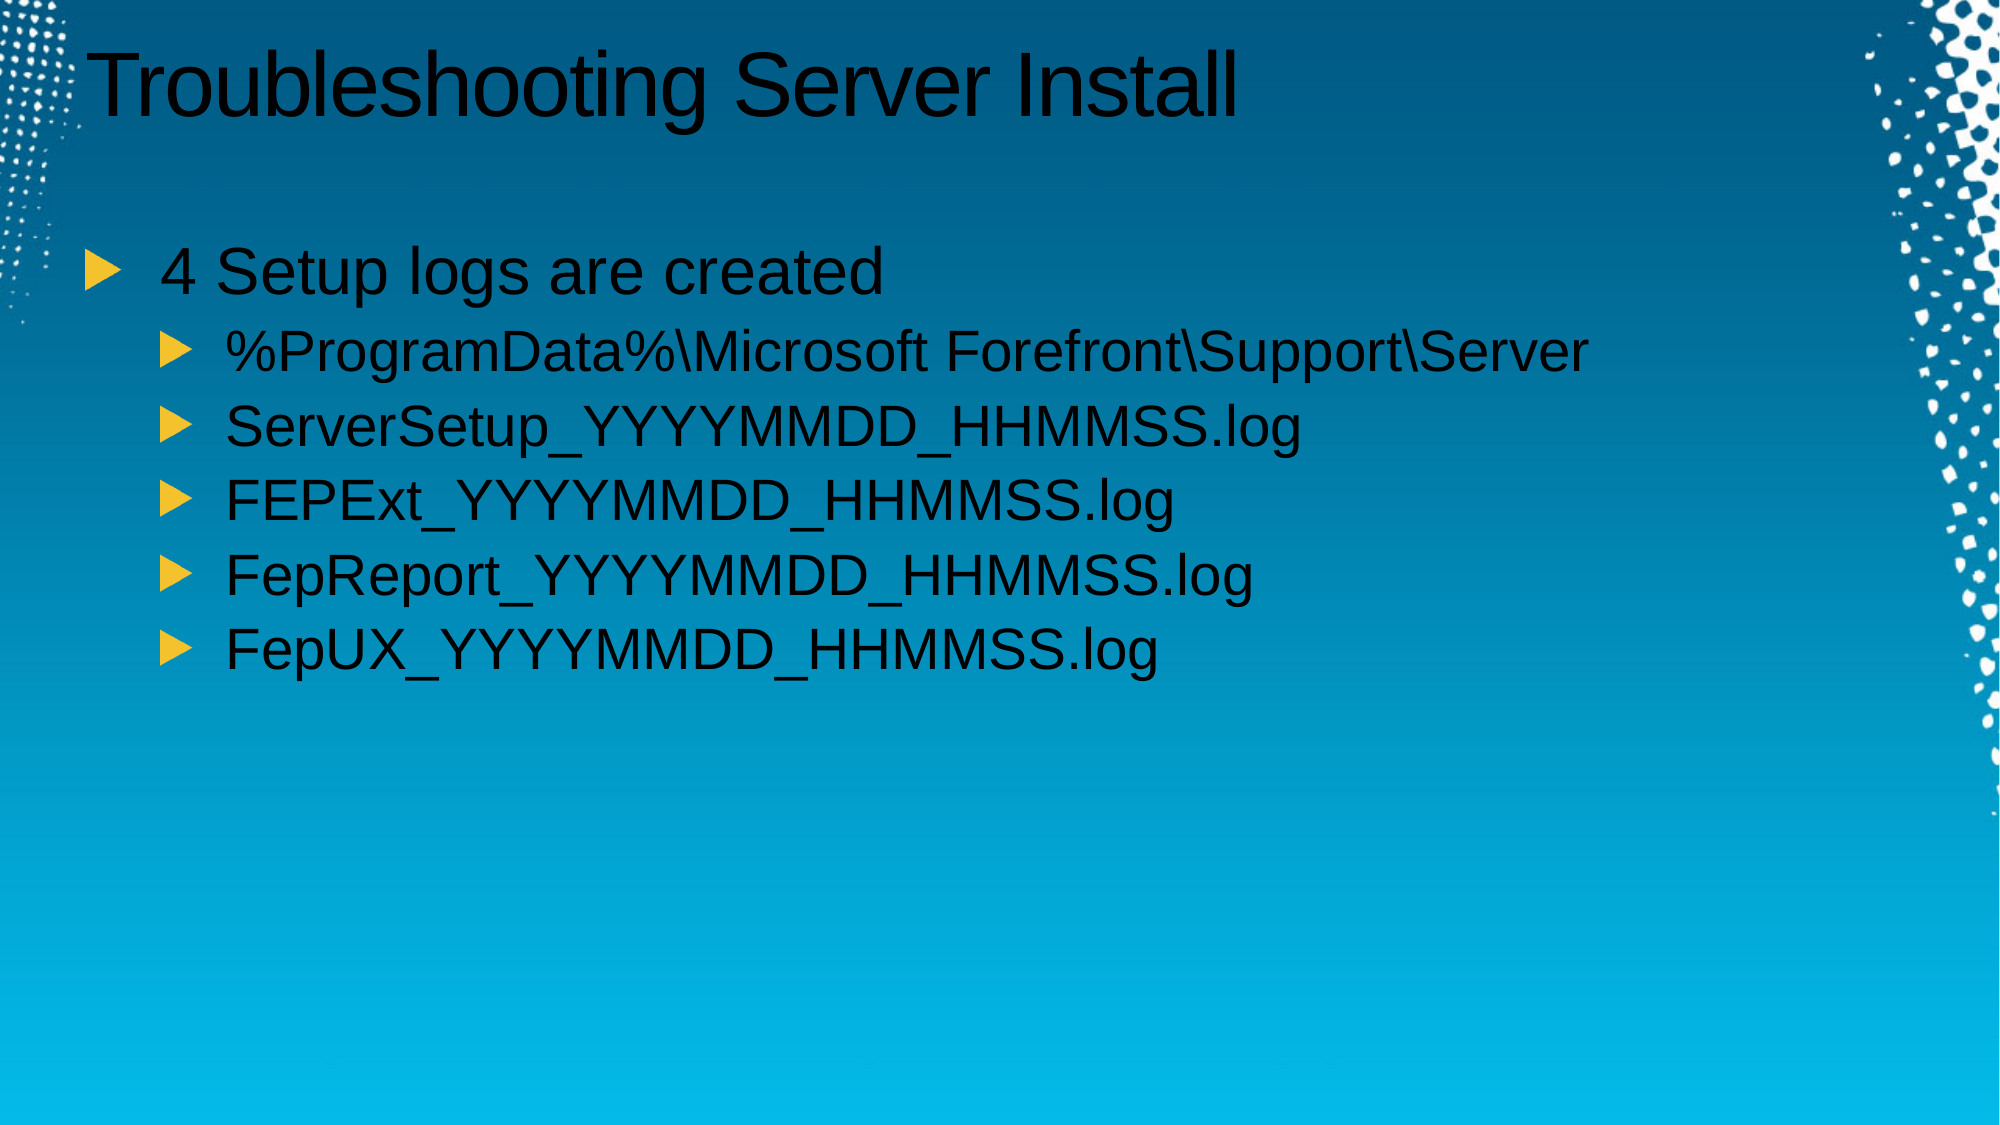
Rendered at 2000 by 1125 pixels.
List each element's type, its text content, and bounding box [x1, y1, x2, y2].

picture [907, 566, 937, 594]
picture [1935, 177, 1945, 189]
picture [1047, 566, 1070, 594]
picture [405, 566, 410, 606]
picture [3, 10, 11, 18]
picture [298, 639, 303, 680]
picture [161, 407, 190, 441]
picture [1926, 344, 1939, 358]
picture [1935, 431, 1946, 449]
picture [436, 566, 461, 594]
picture [1032, 630, 1062, 668]
picture [1950, 359, 1960, 366]
picture [1892, 212, 1902, 216]
picture [308, 566, 322, 594]
picture [600, 630, 637, 668]
picture [17, 129, 23, 136]
picture [161, 556, 190, 590]
picture [18, 13, 26, 19]
picture [648, 630, 685, 668]
picture [791, 566, 823, 594]
picture [54, 76, 60, 83]
picture [9, 84, 15, 91]
picture [372, 566, 397, 594]
picture [1978, 517, 1987, 527]
picture [11, 55, 21, 64]
list 4 Setup logs are created %ProgramData%\Microsoft Forefront\Support\Server ServerSetup_YYYYMMDD_HHMMSS.log FEPExt_YYYYMMDD_HHMMSS.log FepReport_YYYYMMDD_HHMMSS.log FepUX_YYYYMMDD_HHMMSS.log [85, 237, 1914, 566]
picture [306, 639, 322, 668]
picture [265, 639, 290, 668]
picture [0, 155, 5, 163]
picture [1228, 566, 1249, 606]
picture [56, 47, 64, 55]
picture [1928, 399, 1939, 415]
picture [1942, 465, 1958, 483]
picture [16, 22, 23, 34]
picture [1957, 187, 1971, 200]
picture [1963, 589, 1976, 607]
picture [1945, 213, 1955, 220]
picture [1953, 301, 1962, 312]
picture [33, 116, 40, 124]
picture [1930, 291, 1941, 297]
picture [749, 566, 772, 594]
picture [1922, 200, 1934, 207]
picture [1958, 445, 1968, 460]
picture [1981, 604, 2000, 620]
picture [16, 143, 21, 151]
picture [1988, 547, 2000, 561]
picture [813, 630, 843, 668]
picture [1914, 164, 1923, 177]
picture [1925, 87, 1941, 99]
picture [1914, 308, 1929, 326]
picture [33, 0, 42, 10]
picture [33, 88, 42, 97]
picture [1992, 438, 2000, 448]
picture [1921, 0, 1934, 8]
picture [42, 31, 53, 39]
picture [1914, 274, 1920, 291]
picture [1991, 747, 2000, 765]
picture [0, 24, 9, 33]
picture [701, 566, 724, 594]
picture [231, 630, 257, 668]
picture [1963, 535, 1977, 550]
picture [1982, 714, 1993, 729]
picture [1126, 566, 1156, 594]
picture [331, 630, 361, 668]
picture [621, 566, 638, 594]
title Troubleshooting Server Install [85, 37, 1914, 138]
picture [1920, 257, 1932, 264]
picture [26, 57, 34, 68]
picture [470, 566, 474, 594]
picture [1941, 324, 1952, 332]
picture [897, 630, 934, 668]
picture [47, 0, 57, 10]
picture [1938, 122, 1950, 133]
picture [1889, 152, 1901, 166]
picture [415, 566, 429, 594]
picture [34, 101, 43, 111]
picture [1972, 312, 1985, 322]
picture [38, 74, 47, 80]
picture [1991, 637, 2000, 652]
picture [372, 630, 403, 668]
picture [1919, 367, 1930, 378]
picture [298, 566, 303, 606]
picture [45, 16, 55, 24]
picture [946, 630, 983, 668]
picture [559, 630, 590, 668]
picture [161, 631, 190, 664]
picture [161, 332, 190, 366]
picture [18, 0, 29, 6]
picture [41, 59, 48, 67]
picture [1226, 566, 1238, 594]
picture [855, 630, 885, 668]
picture [58, 32, 66, 41]
picture [0, 40, 9, 45]
picture [6, 97, 12, 105]
picture [1087, 566, 1117, 594]
picture [1929, 27, 1945, 45]
picture [1898, 188, 1912, 198]
picture [10, 69, 17, 78]
picture [1984, 349, 1992, 357]
picture [1990, 492, 2000, 505]
picture [1980, 460, 1987, 469]
picture [544, 566, 561, 594]
picture [30, 14, 40, 23]
picture [583, 566, 600, 594]
picture [86, 250, 119, 289]
picture [31, 131, 37, 138]
picture [43, 42, 49, 53]
picture [1932, 235, 1943, 241]
picture [1942, 269, 1953, 276]
picture [1983, 404, 1992, 414]
picture [231, 566, 256, 594]
picture [1995, 582, 2000, 595]
picture [833, 566, 865, 594]
picture [28, 42, 36, 53]
picture [1099, 639, 1124, 668]
picture [1952, 502, 1967, 516]
picture [1133, 639, 1154, 680]
picture [520, 630, 551, 668]
picture [1911, 223, 1918, 230]
picture [1963, 278, 1976, 291]
picture [1948, 413, 1958, 424]
picture [486, 566, 498, 594]
picture [1955, 246, 1965, 256]
picture [24, 72, 32, 79]
picture [1979, 657, 1995, 676]
picture [1969, 625, 1985, 642]
picture [1963, 335, 1972, 344]
picture [1988, 691, 2000, 709]
picture [443, 630, 474, 668]
picture [993, 630, 1023, 668]
picture [1970, 426, 1980, 436]
picture [697, 630, 729, 668]
picture [660, 566, 677, 594]
picture [265, 566, 290, 594]
picture [998, 566, 1021, 594]
picture [13, 41, 25, 49]
picture [481, 630, 512, 668]
picture [1968, 481, 1978, 492]
picture [1935, 0, 2000, 306]
picture [1935, 379, 1948, 391]
picture [1993, 321, 2000, 339]
picture [1915, 109, 1924, 119]
picture [1955, 557, 1965, 573]
picture [949, 566, 979, 594]
picture [29, 27, 38, 38]
picture [1972, 570, 1986, 583]
picture [1973, 368, 1982, 380]
picture [1960, 392, 1970, 403]
picture [1974, 683, 1985, 694]
picture [1193, 566, 1218, 594]
picture [1131, 639, 1144, 668]
picture [1946, 155, 1961, 167]
picture [1994, 382, 2000, 391]
picture [739, 630, 771, 668]
picture [331, 566, 362, 594]
picture [1946, 525, 1956, 533]
picture [55, 62, 62, 69]
picture [161, 481, 190, 515]
picture [1925, 141, 1935, 155]
